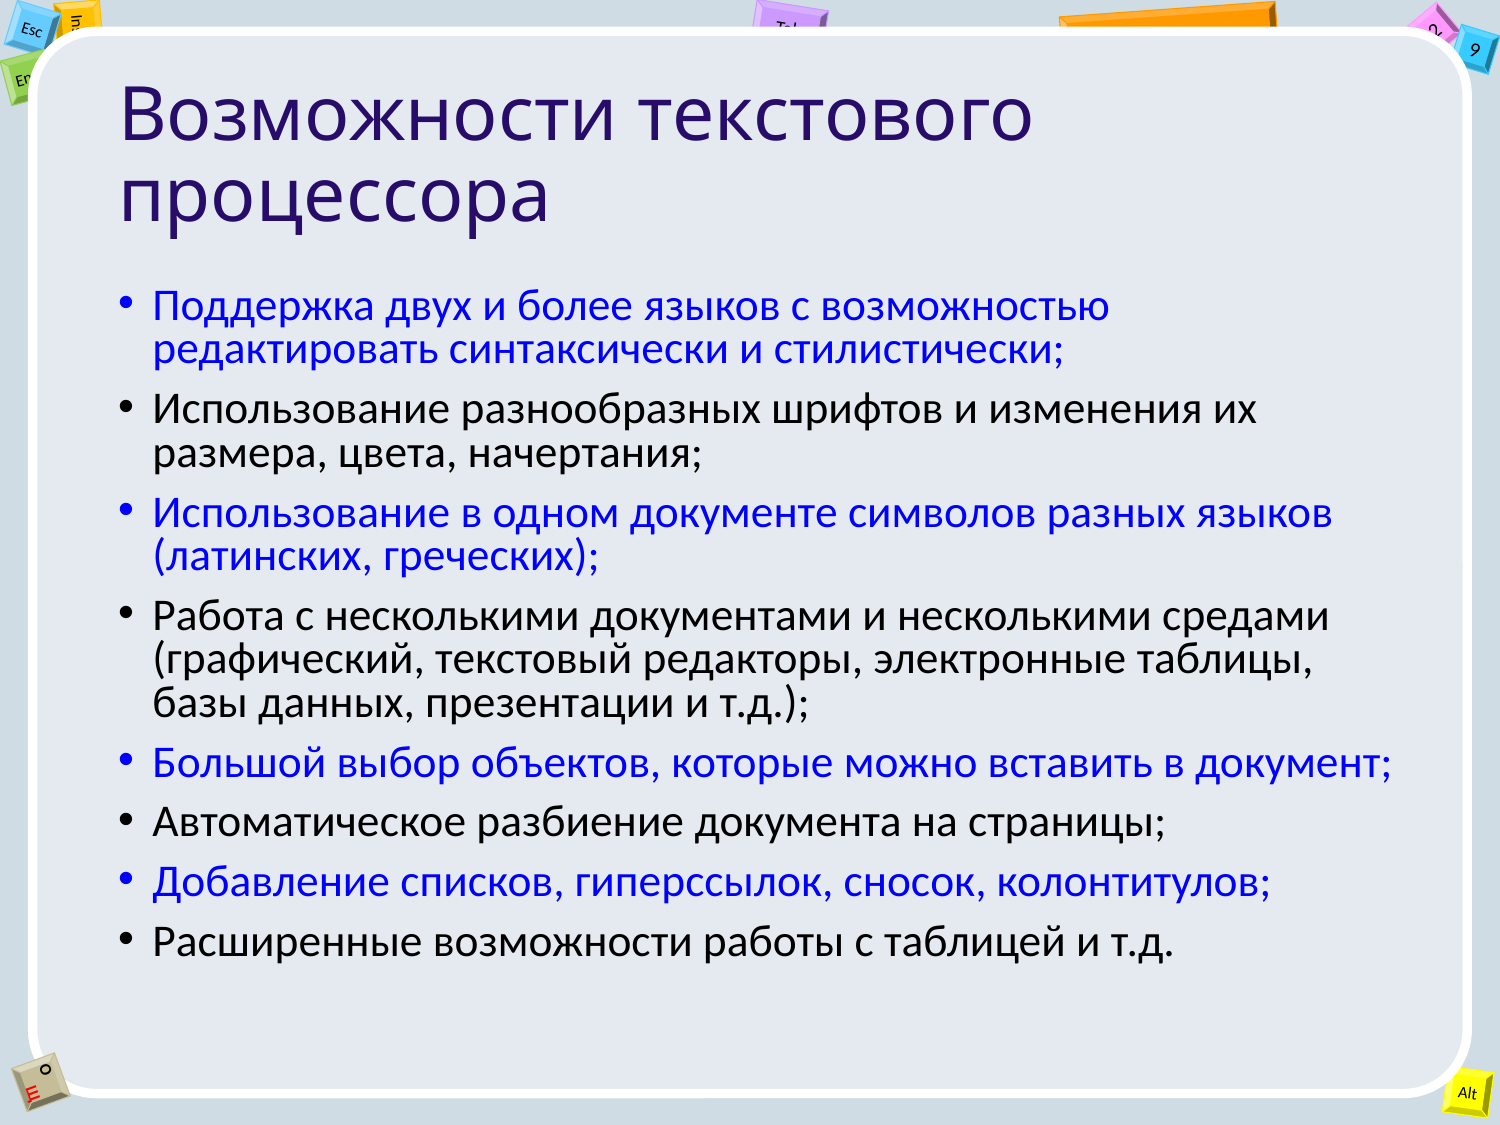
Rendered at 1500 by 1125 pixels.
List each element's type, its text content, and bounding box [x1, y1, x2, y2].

list Поддержка двух и более языков с возможностью редактировать синтаксически и стилистически; Использование разнообразных шрифтов и изменения их размера, цвета, начертания; Использование в одном документе символов разных языков (латинских, греческих); Работа с несколькими документами и несколькими средами (графический, текстовый редакторы, электронные таблицы, базы данных, презентации и т.д.); Большой выбор объектов, которые можно вставить в документ; Автоматическое разбиение документа на страницы; Добавление списков, гиперссылок, сносок, колонтитулов; Расширенные возможности работы с таблицей и т.д. [103, 278, 1420, 992]
title Возможности текстового процессора [103, 47, 1397, 265]
